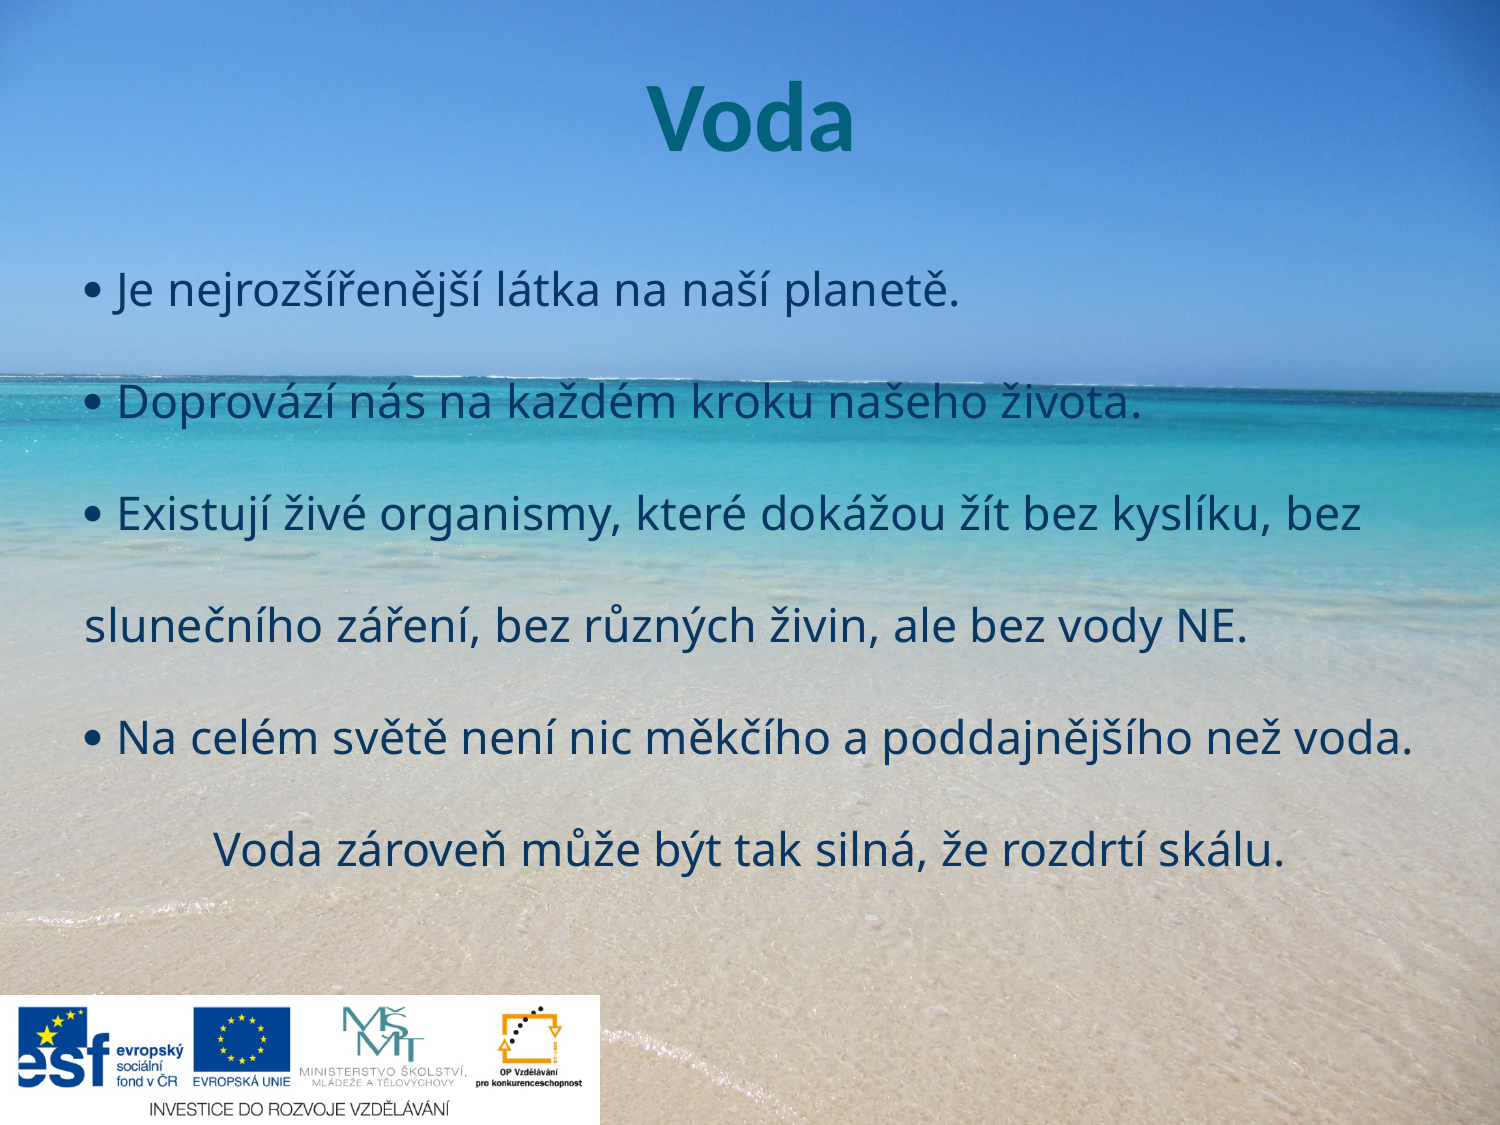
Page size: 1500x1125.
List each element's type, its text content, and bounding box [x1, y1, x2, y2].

list  Je nejrozšířenější látka na naší planetě.  Doprovází nás na každém kroku našeho života.  Existují živé organismy, které dokážou žít bez kyslíku, bez slunečního záření, bez různých živin, ale bez vody NE.  Na celém světě není nic měkčího a poddajnějšího než voda. Voda zároveň může být tak silná, že rozdrtí skálu. [64, 196, 1437, 979]
title Voda [76, 42, 1427, 172]
picture [0, 0, 1500, 1125]
